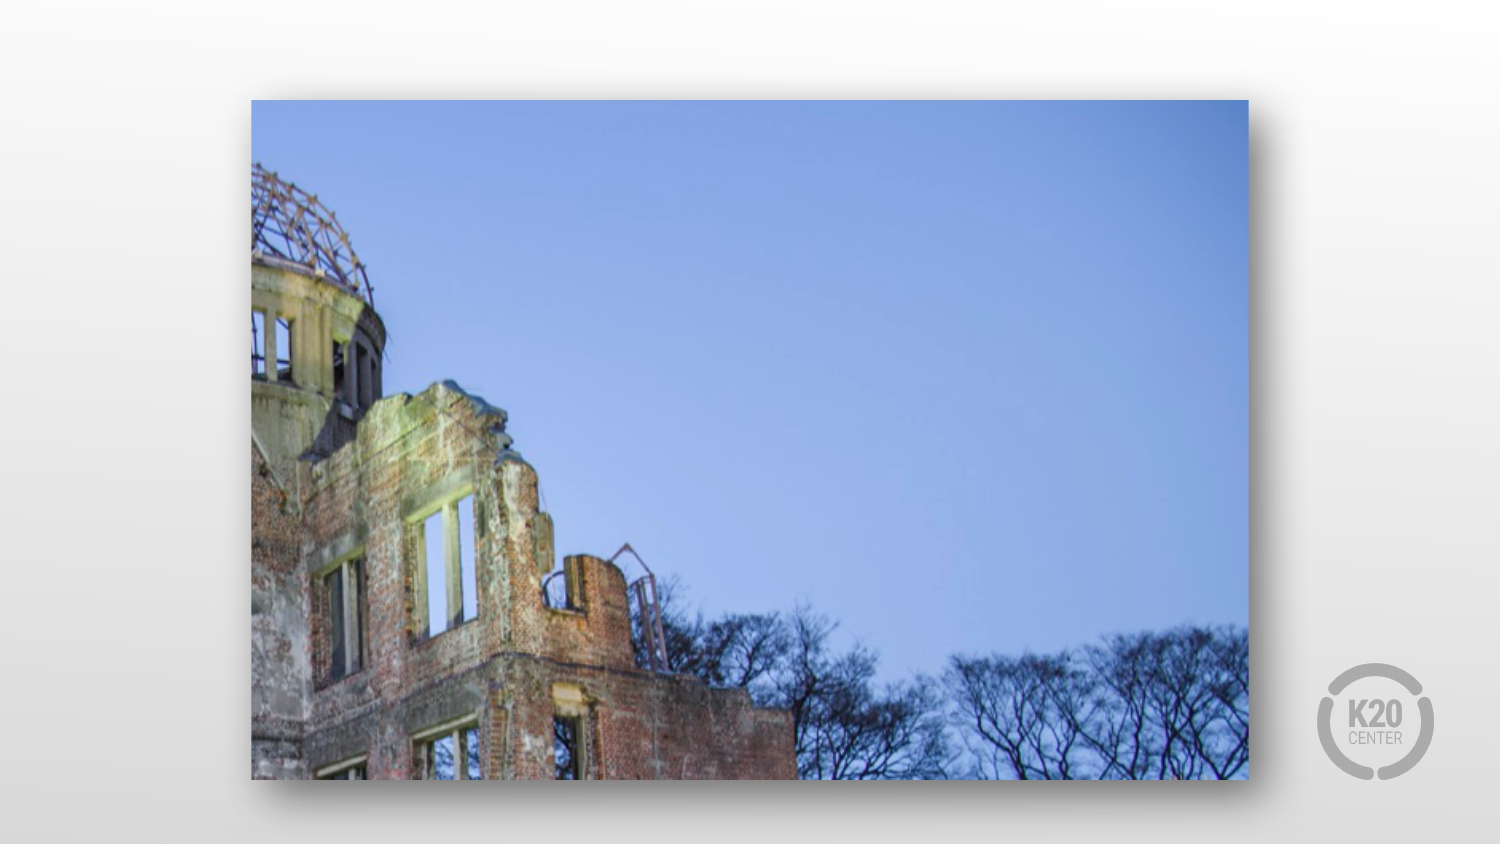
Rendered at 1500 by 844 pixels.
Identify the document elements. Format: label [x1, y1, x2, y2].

picture [251, 100, 1249, 781]
picture [1300, 646, 1451, 797]
